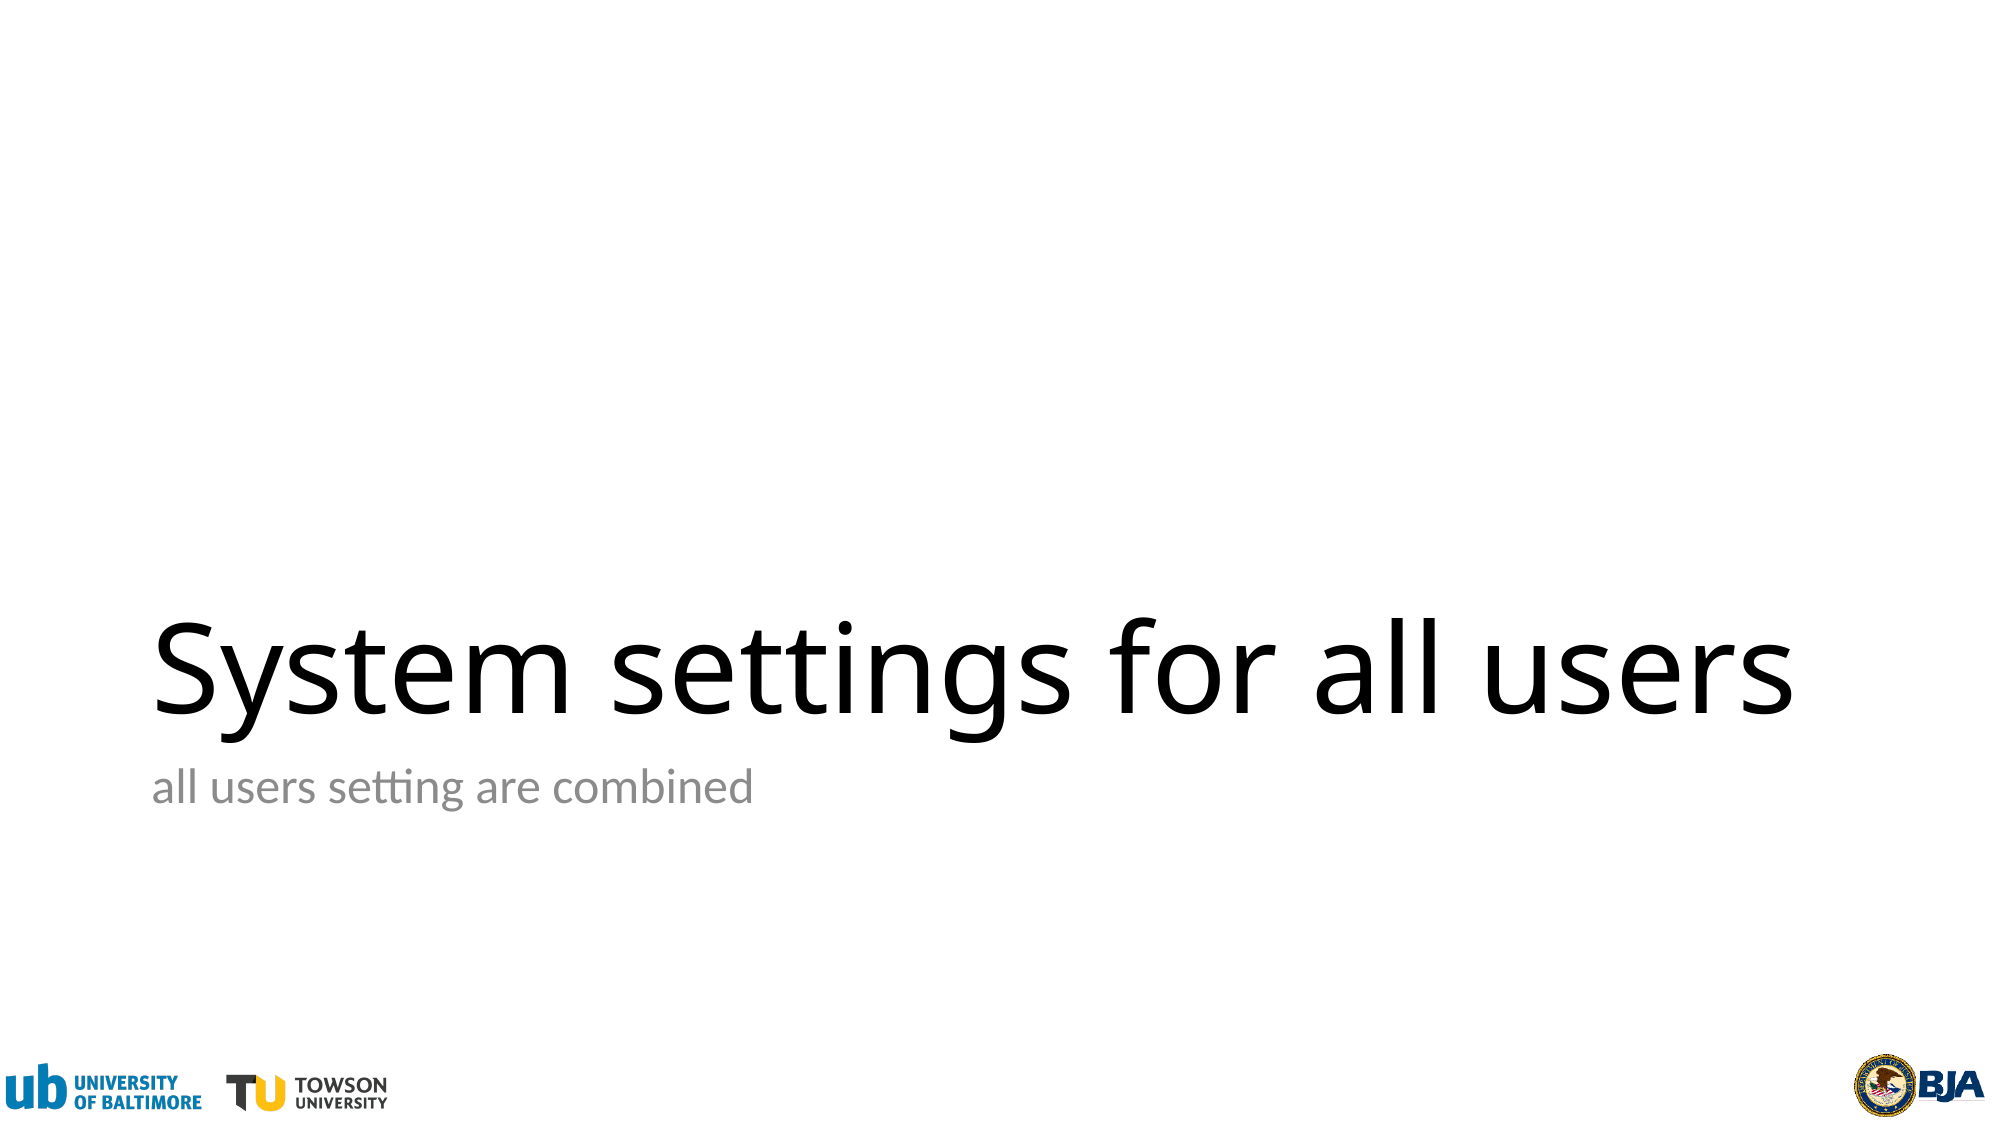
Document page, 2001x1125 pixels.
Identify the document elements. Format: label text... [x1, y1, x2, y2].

picture [1854, 1054, 1986, 1117]
title System settings for all users [136, 280, 1862, 749]
list all users setting are combined [136, 752, 1862, 999]
picture [0, 1031, 407, 1125]
